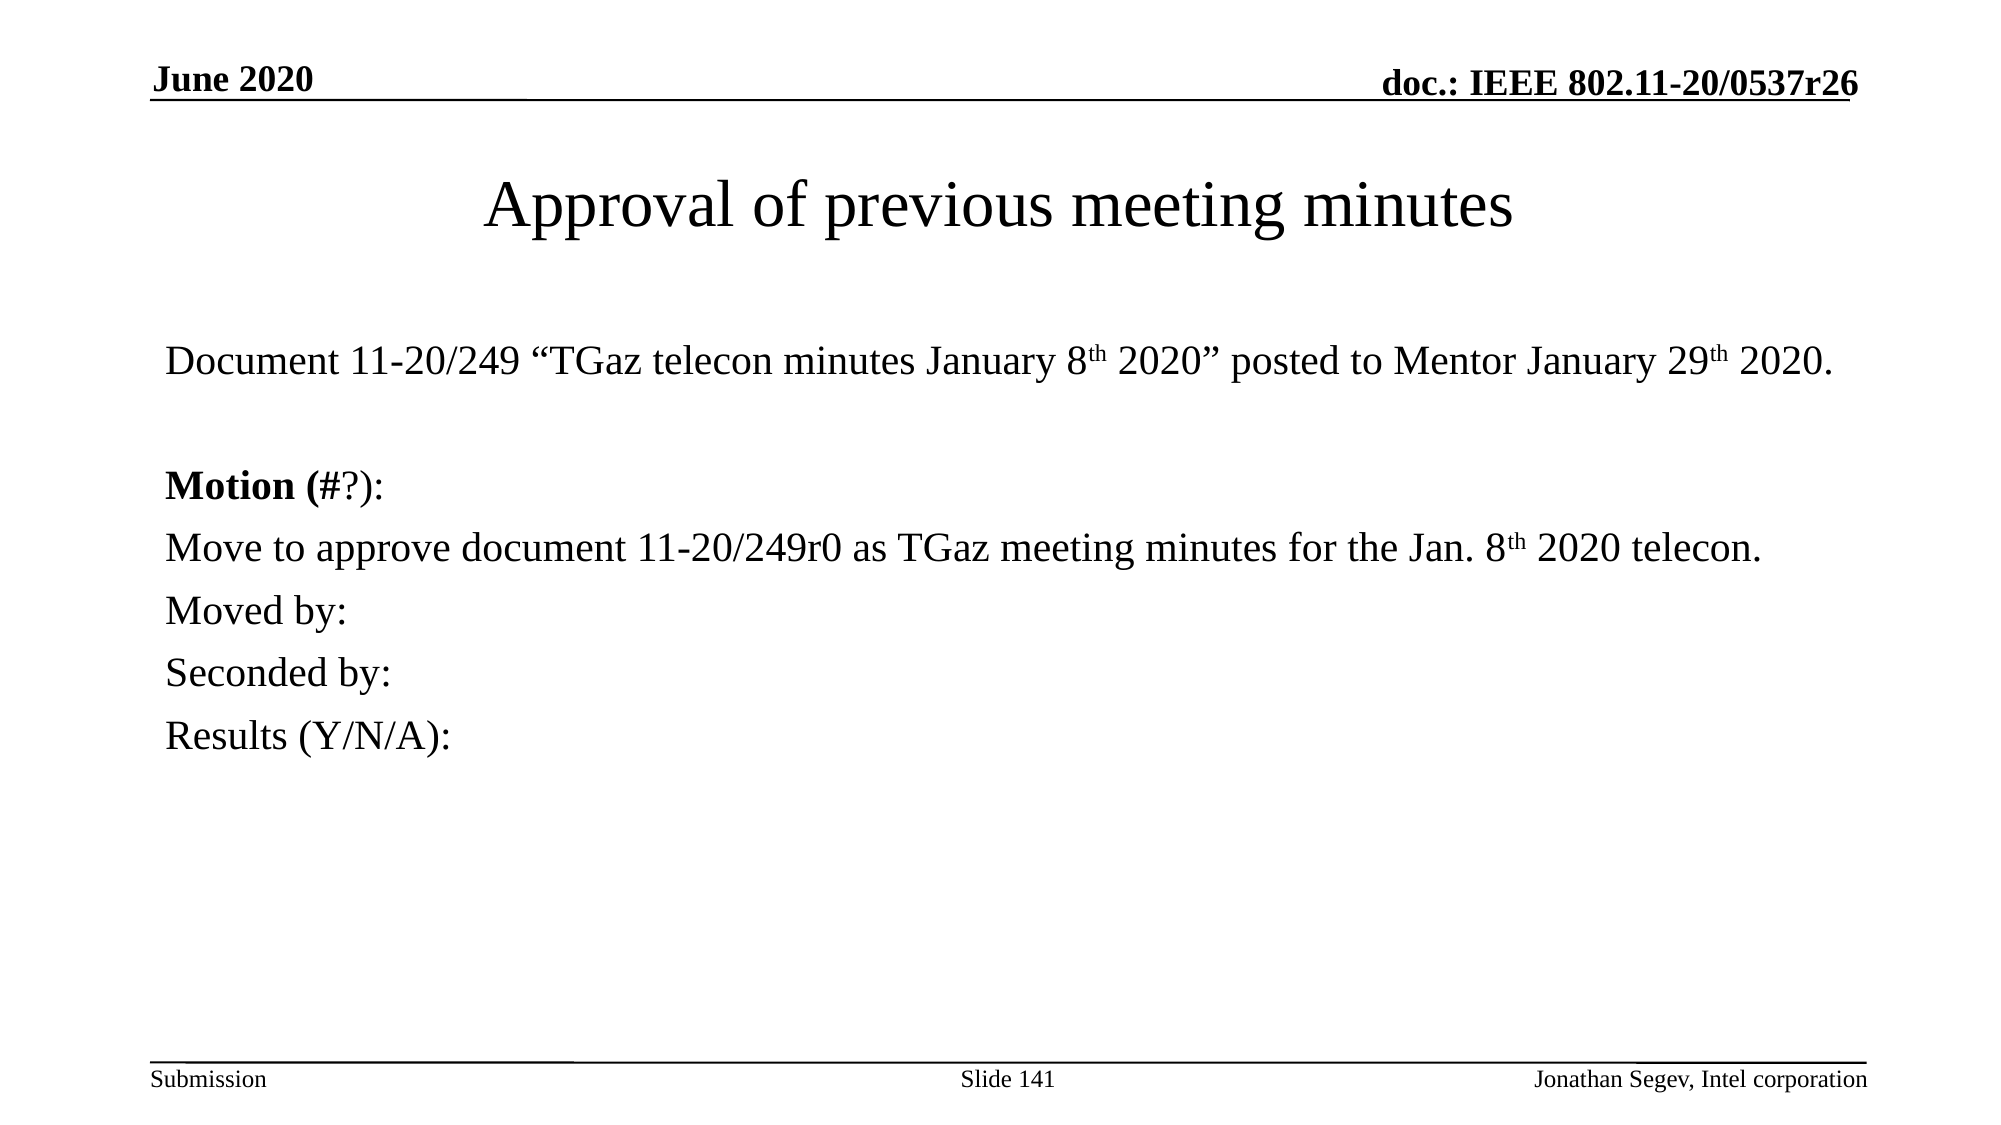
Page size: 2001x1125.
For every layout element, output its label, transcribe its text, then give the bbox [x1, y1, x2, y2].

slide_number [152, 54, 563, 100]
list Document 11-20/249 “TGaz telecon minutes January 8th 2020” posted to Mentor January 29th 2020. Motion (#?): Move to approve document 11-20/249r0 as TGaz meeting minutes for the Jan. 8th 2020 telecon. Moved by: Seconded by: Results (Y/N/A): [149, 324, 1850, 1000]
footer Jonathan Segev, Intel corporation [1171, 1061, 1869, 1093]
title Approval of previous meeting minutes [149, 112, 1850, 288]
slide_number Slide 141 [950, 1061, 1067, 1123]
